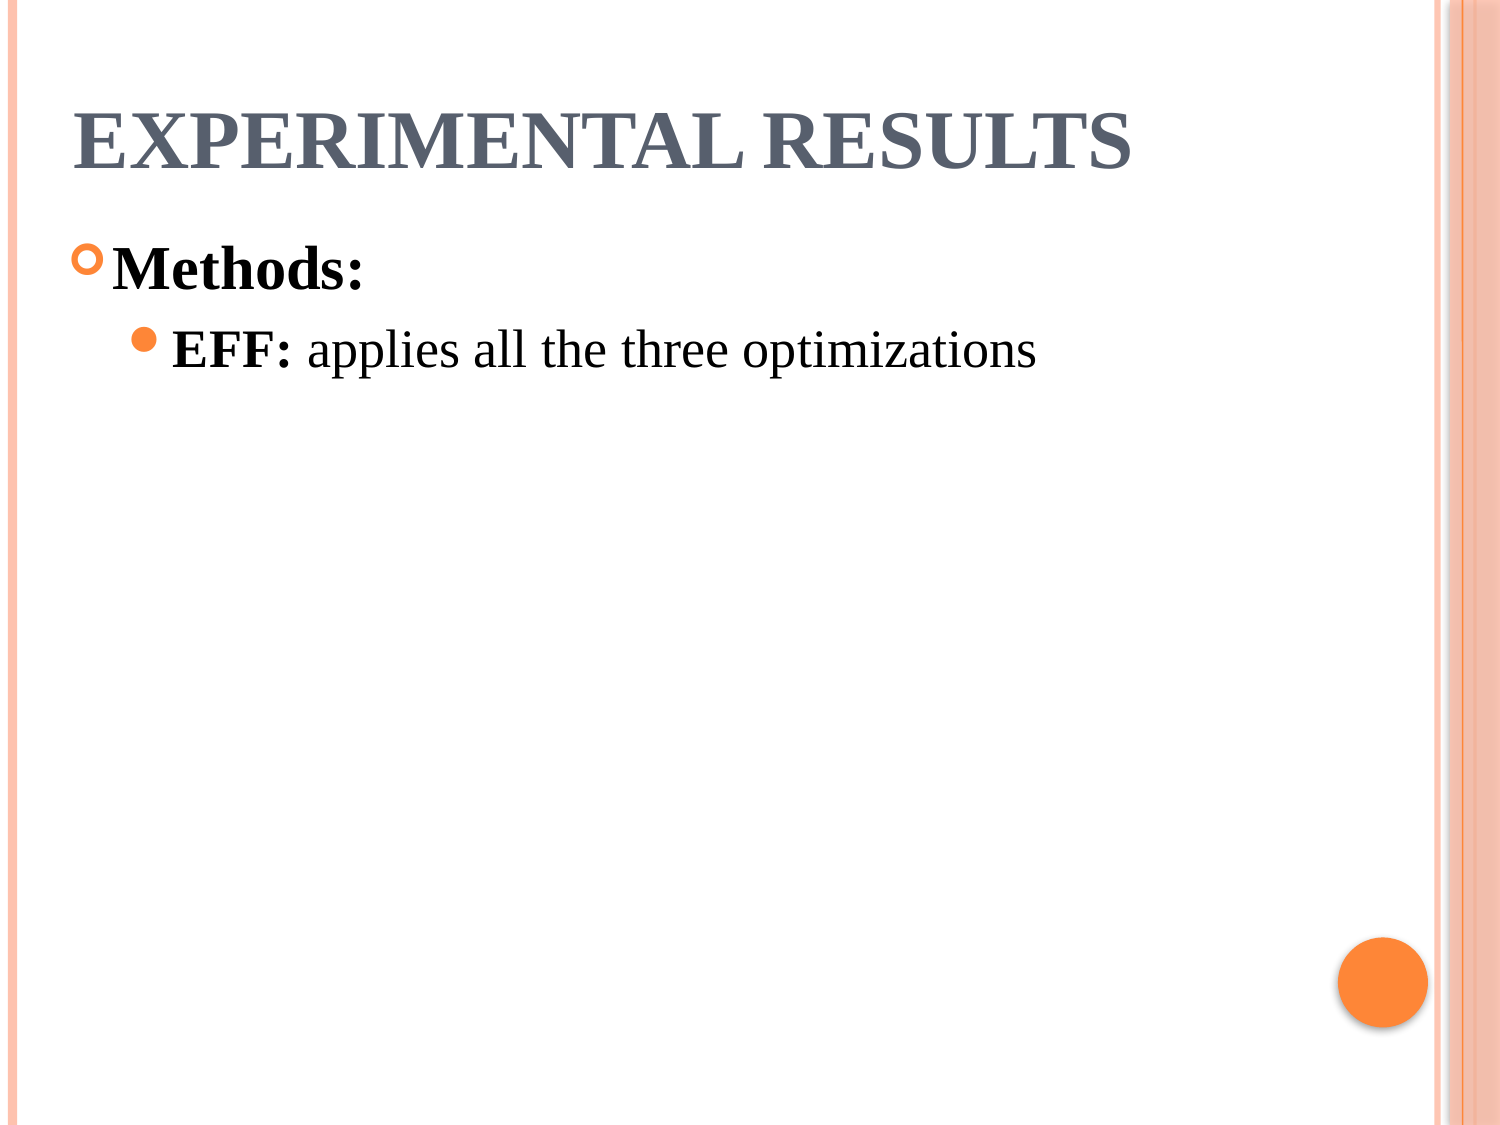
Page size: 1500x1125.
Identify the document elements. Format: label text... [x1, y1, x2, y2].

text_box Experimental Results [59, 78, 1438, 189]
text_box Methods: EFF: applies all the three optimizations [53, 219, 1400, 1043]
